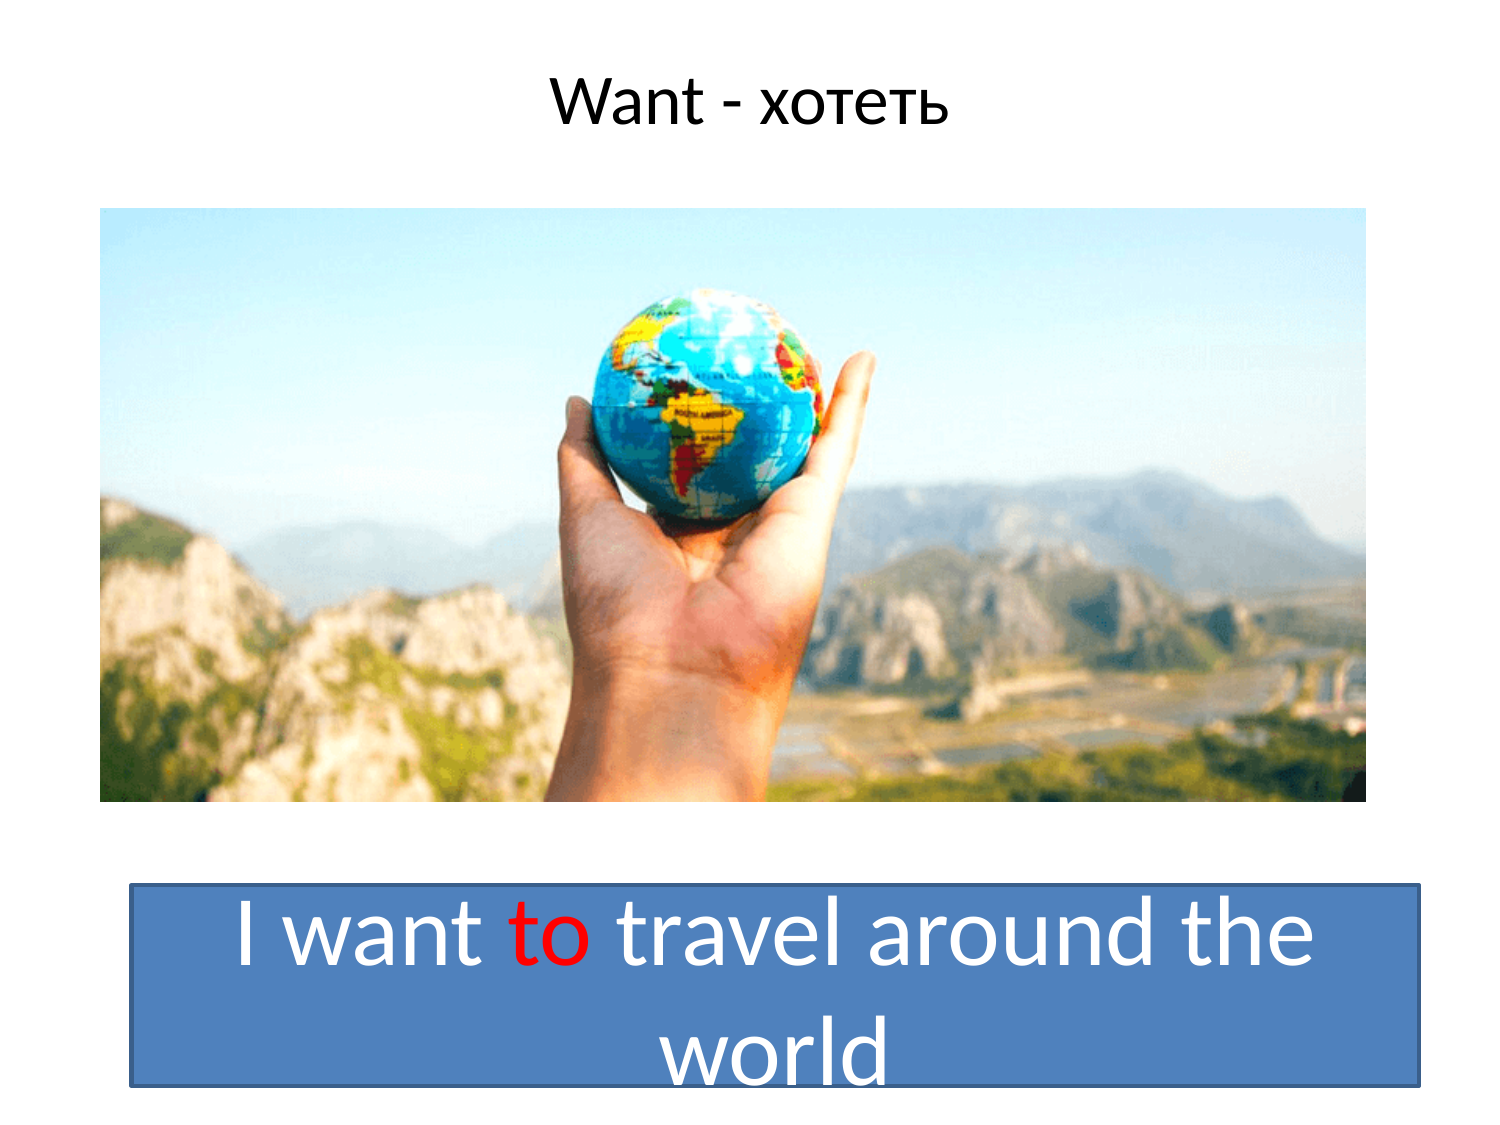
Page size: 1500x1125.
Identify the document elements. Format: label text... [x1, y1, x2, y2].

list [100, 207, 1367, 802]
title Want - хотеть [75, 45, 1425, 233]
text_box I want to travel around the world [129, 883, 1421, 1088]
